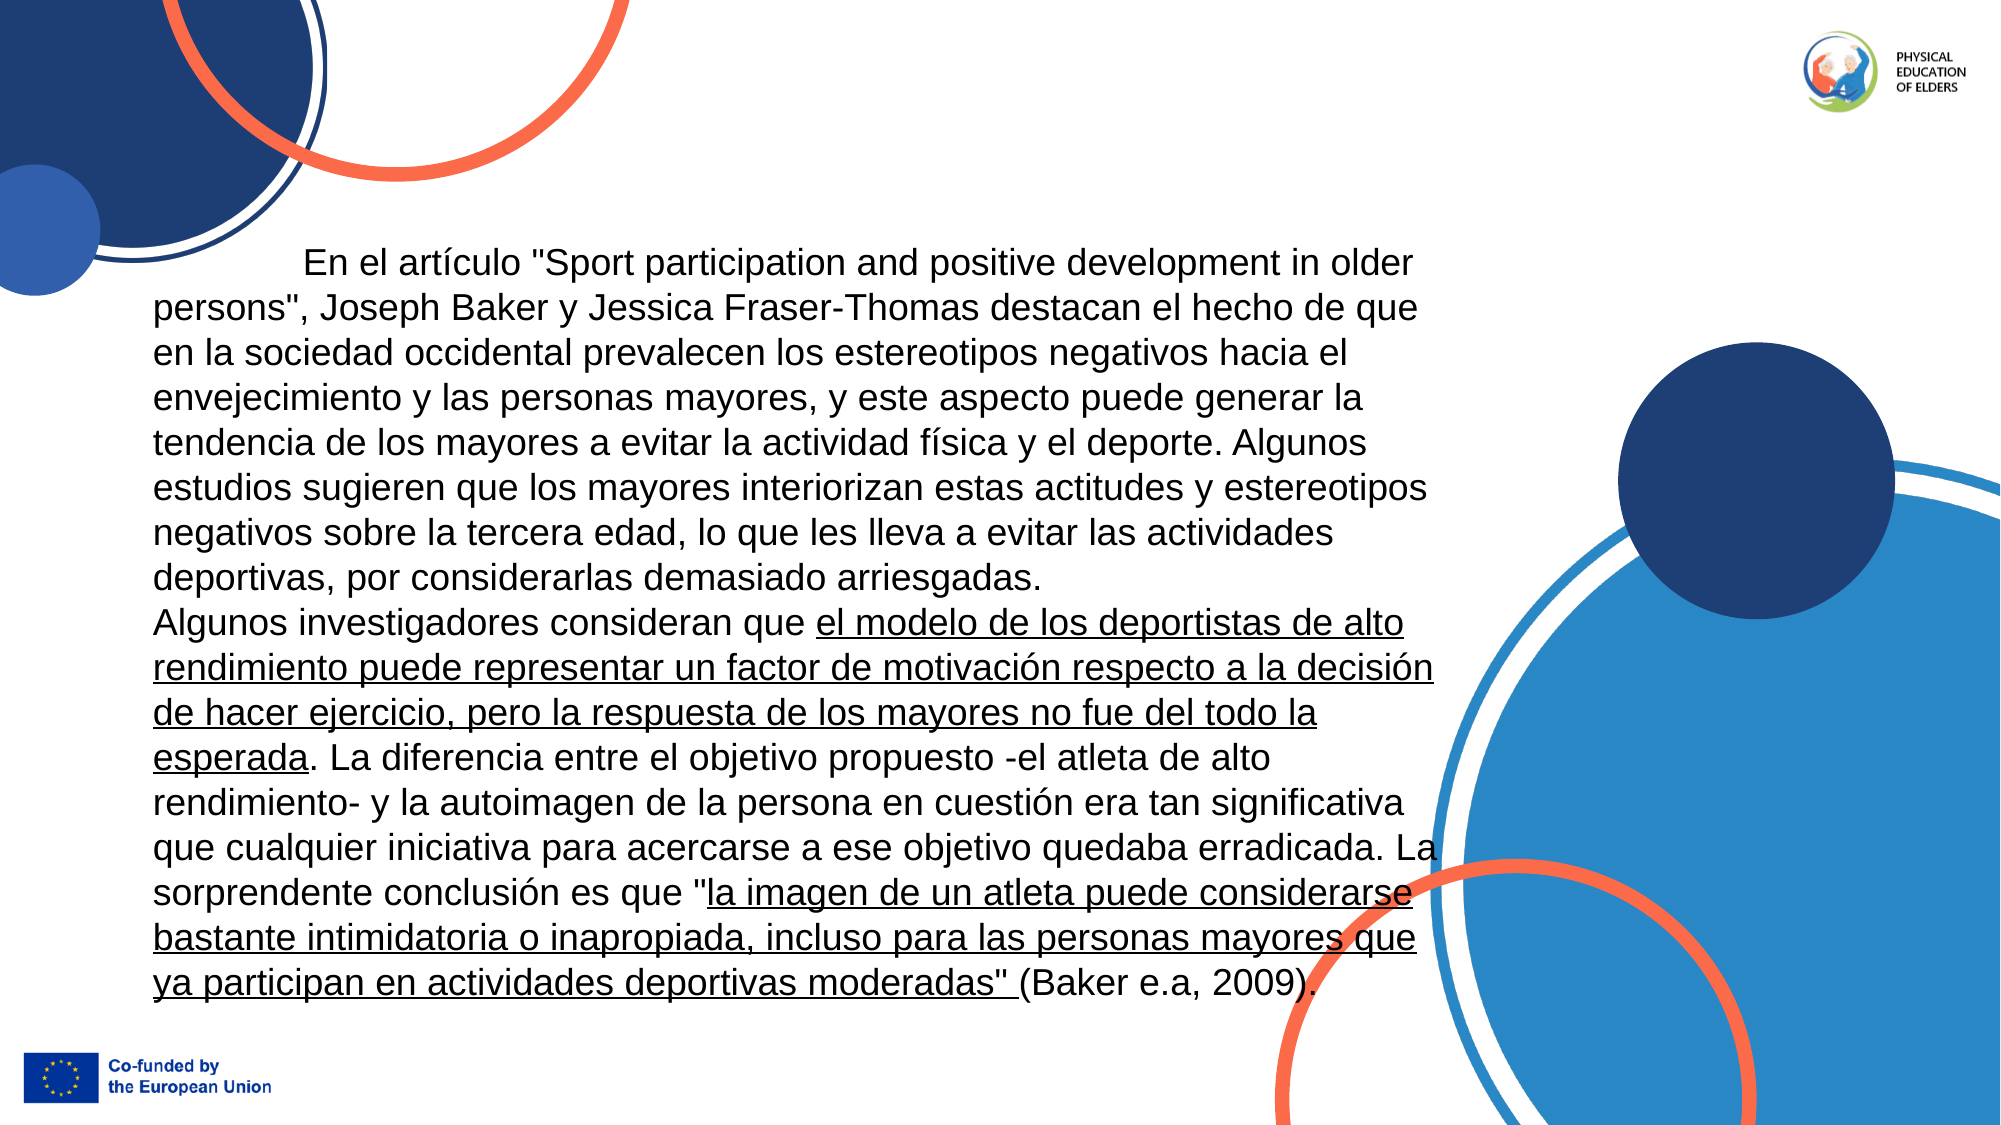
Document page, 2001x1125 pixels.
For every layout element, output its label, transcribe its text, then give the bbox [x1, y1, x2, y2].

picture [0, 0, 328, 263]
picture [19, 1048, 281, 1107]
picture [1430, 874, 1742, 1125]
picture [1791, 23, 1994, 121]
picture [1473, 458, 2001, 1125]
text_box En el artículo "Sport participation and positive development in older persons", Joseph Baker y Jessica Fraser-Thomas destacan el hecho de que en la sociedad occidental prevalecen los estereotipos negativos hacia el envejecimiento y las personas mayores, y este aspecto puede generar la tendencia de los mayores a evitar la actividad física y el deporte. Algunos estudios sugieren que los mayores interiorizan estas actitudes y estereotipos negativos sobre la tercera edad, lo que les lleva a evitar las actividades deportivas, por considerarlas demasiado arriesgadas. Algunos investigadores consideran que el modelo de los deportistas de alto rendimiento puede representar un factor de motivación respecto a la decisión de hacer ejercicio, pero la respuesta de los mayores no fue del todo la esperada. La diferencia entre el objetivo propuesto -el atleta de alto rendimiento- y la autoimagen de la persona en cuestión era tan significativa que cualquier iniciativa para acercarse a ese objetivo quedaba erradicada. La sorprendente conclusión es que "la imagen de un atleta puede considerarse bastante intimidatoria o inapropiada, incluso para las personas mayores que ya participan en actividades deportivas moderadas" (Baker e.a, 2009). [137, 230, 1473, 1055]
picture [178, 0, 328, 156]
